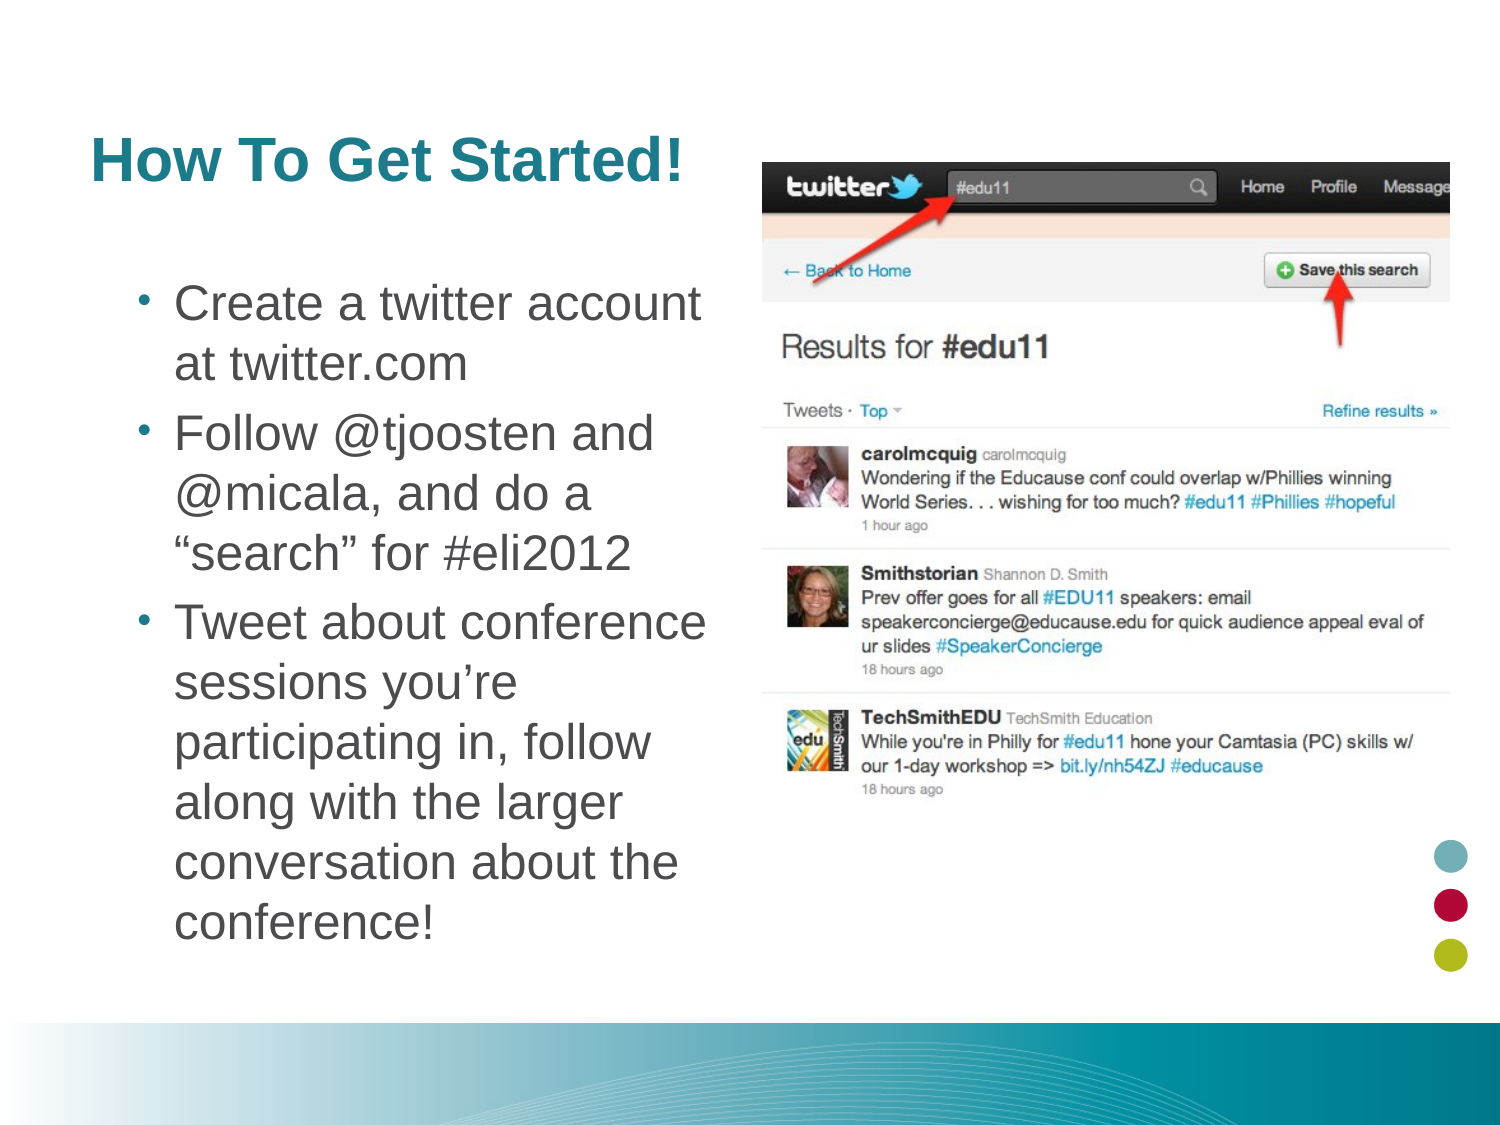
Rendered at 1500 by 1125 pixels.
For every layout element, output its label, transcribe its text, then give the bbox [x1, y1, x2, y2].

title How To Get Started! [75, 62, 1450, 250]
picture [1430, 835, 1469, 979]
picture [762, 162, 1451, 813]
picture [0, 1023, 1500, 1125]
list Create a twitter account at twitter.com Follow @tjoosten and @micala, and do a “search” for #eli2012 Tweet about conference sessions you’re participating in, follow along with the larger conversation about the conference! [74, 262, 738, 1006]
